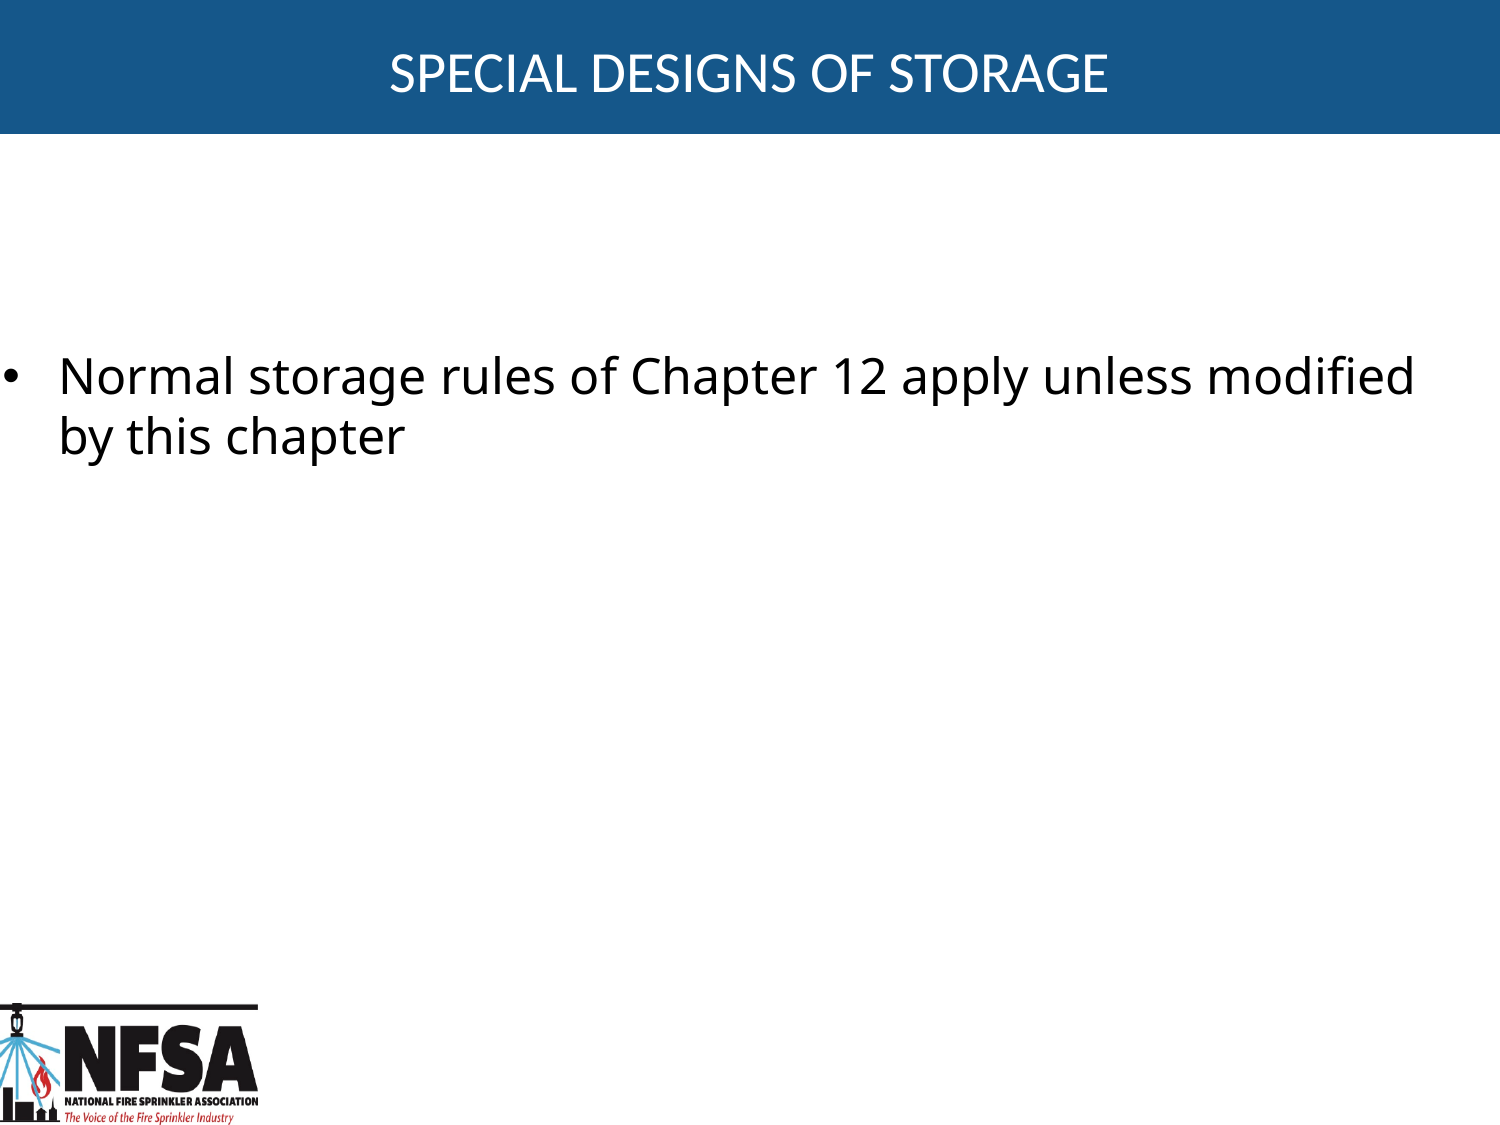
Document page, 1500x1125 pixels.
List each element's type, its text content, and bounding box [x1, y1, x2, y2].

title SPECIAL DESIGNS OF STORAGE [37, 34, 1463, 198]
picture [0, 1003, 258, 1125]
text_box Normal storage rules of Chapter 12 apply unless modified by this chapter [0, 337, 1463, 473]
